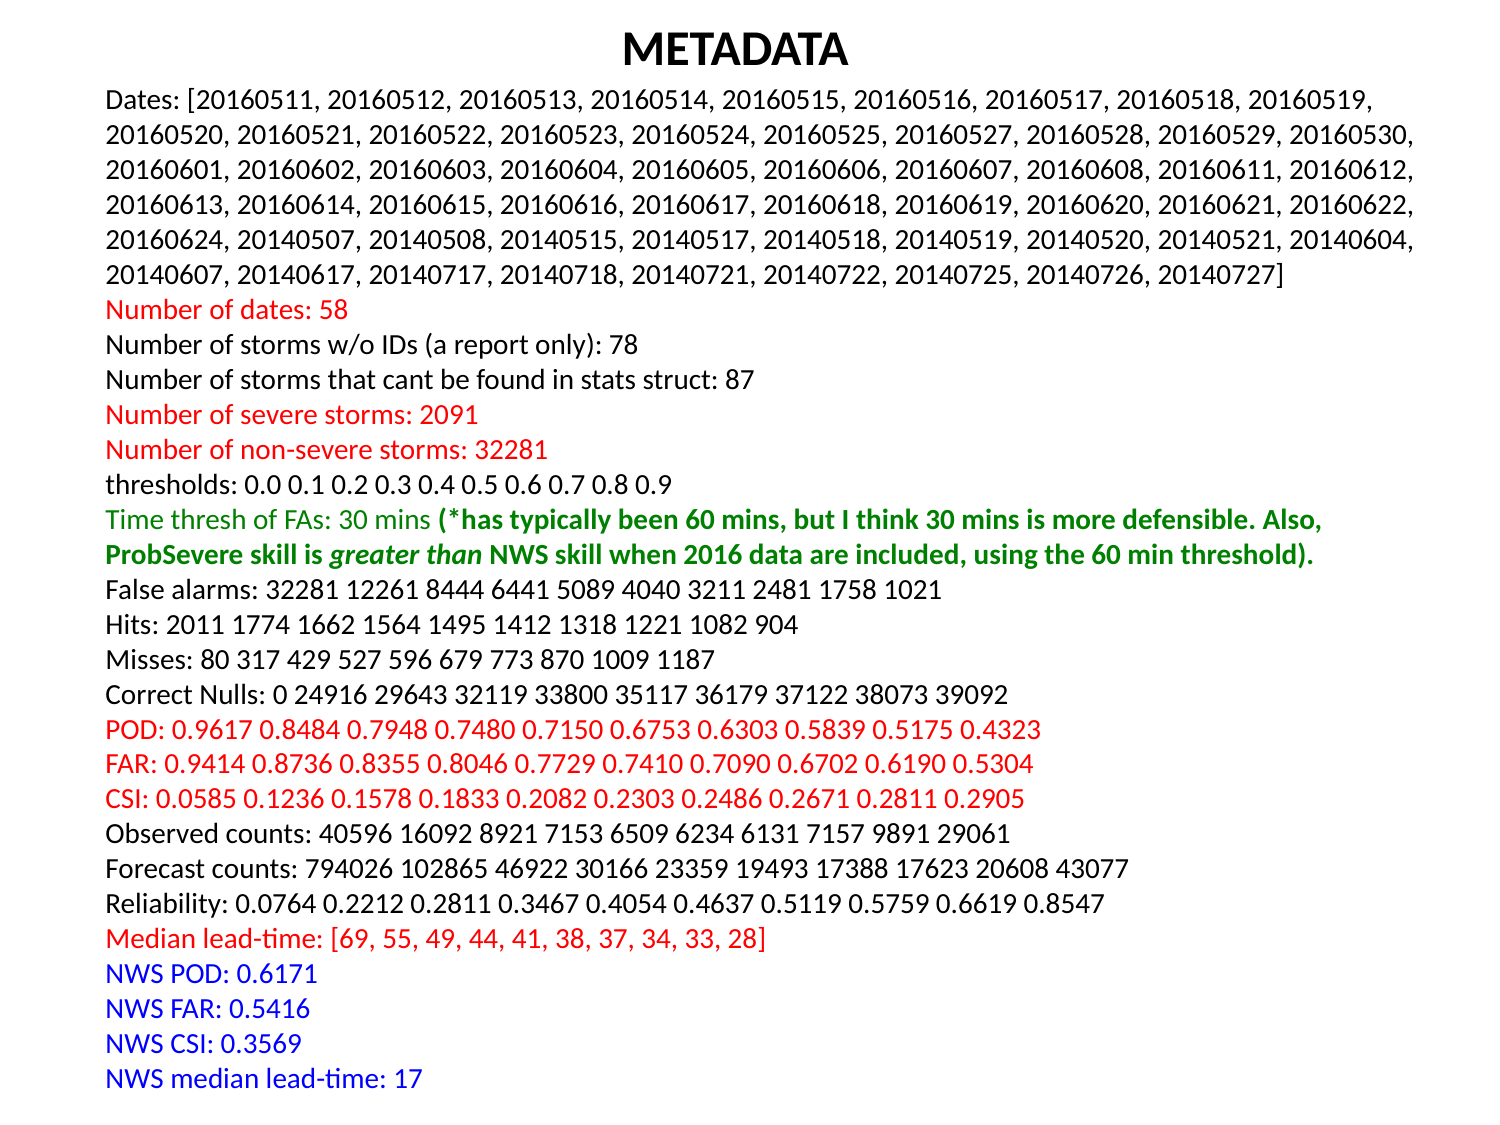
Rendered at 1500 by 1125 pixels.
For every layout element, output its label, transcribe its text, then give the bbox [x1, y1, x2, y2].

text_box METADATA [307, 7, 1163, 83]
text_box Dates: [20160511, 20160512, 20160513, 20160514, 20160515, 20160516, 20160517, 20160518, 20160519, 20160520, 20160521, 20160522, 20160523, 20160524, 20160525, 20160527, 20160528, 20160529, 20160530, 20160601, 20160602, 20160603, 20160604, 20160605, 20160606, 20160607, 20160608, 20160611, 20160612, 20160613, 20160614, 20160615, 20160616, 20160617, 20160618, 20160619, 20160620, 20160621, 20160622, 20160624, 20140507, 20140508, 20140515, 20140517, 20140518, 20140519, 20140520, 20140521, 20140604, 20140607, 20140617, 20140717, 20140718, 20140721, 20140722, 20140725, 20140726, 20140727] Number of dates: 58 Number of storms w/o IDs (a report only): 78 Number of storms that cant be found in stats struct: 87 Number of severe storms: 2091 Number of non-severe storms: 32281 thresholds: 0.0 0.1 0.2 0.3 0.4 0.5 0.6 0.7 0.8 0.9 Time thresh of FAs: 30 mins (*has typically been 60 mins, but I think 30 mins is more defensible. Also, ProbSevere skill is greater than NWS skill when 2016 data are included, using the 60 min threshold). False alarms: 32281 12261 8444 6441 5089 4040 3211 2481 1758 1021 Hits: 2011 1774 1662 1564 1495 1412 1318 1221 1082 904 Misses: 80 317 429 527 596 679 773 870 1009 1187 Correct Nulls: 0 24916 29643 32119 33800 35117 36179 37122 38073 39092 POD: 0.9617 0.8484 0.7948 0.7480 0.7150 0.6753 0.6303 0.5839 0.5175 0.4323 FAR: 0.9414 0.8736 0.8355 0.8046 0.7729 0.7410 0.7090 0.6702 0.6190 0.5304 CSI: 0.0585 0.1236 0.1578 0.1833 0.2082 0.2303 0.2486 0.2671 0.2811 0.2905 Observed counts: 40596 16092 8921 7153 6509 6234 6131 7157 9891 29061 Forecast counts: 794026 102865 46922 30166 23359 19493 17388 17623 20608 43077 Reliability: 0.0764 0.2212 0.2811 0.3467 0.4054 0.4637 0.5119 0.5759 0.6619 0.8547 Median lead-time: [69, 55, 49, 44, 41, 38, 37, 34, 33, 28] NWS POD: 0.6171 NWS FAR: 0.5416 NWS CSI: 0.3569 NWS median lead-time: 17 [90, 73, 1436, 1102]
